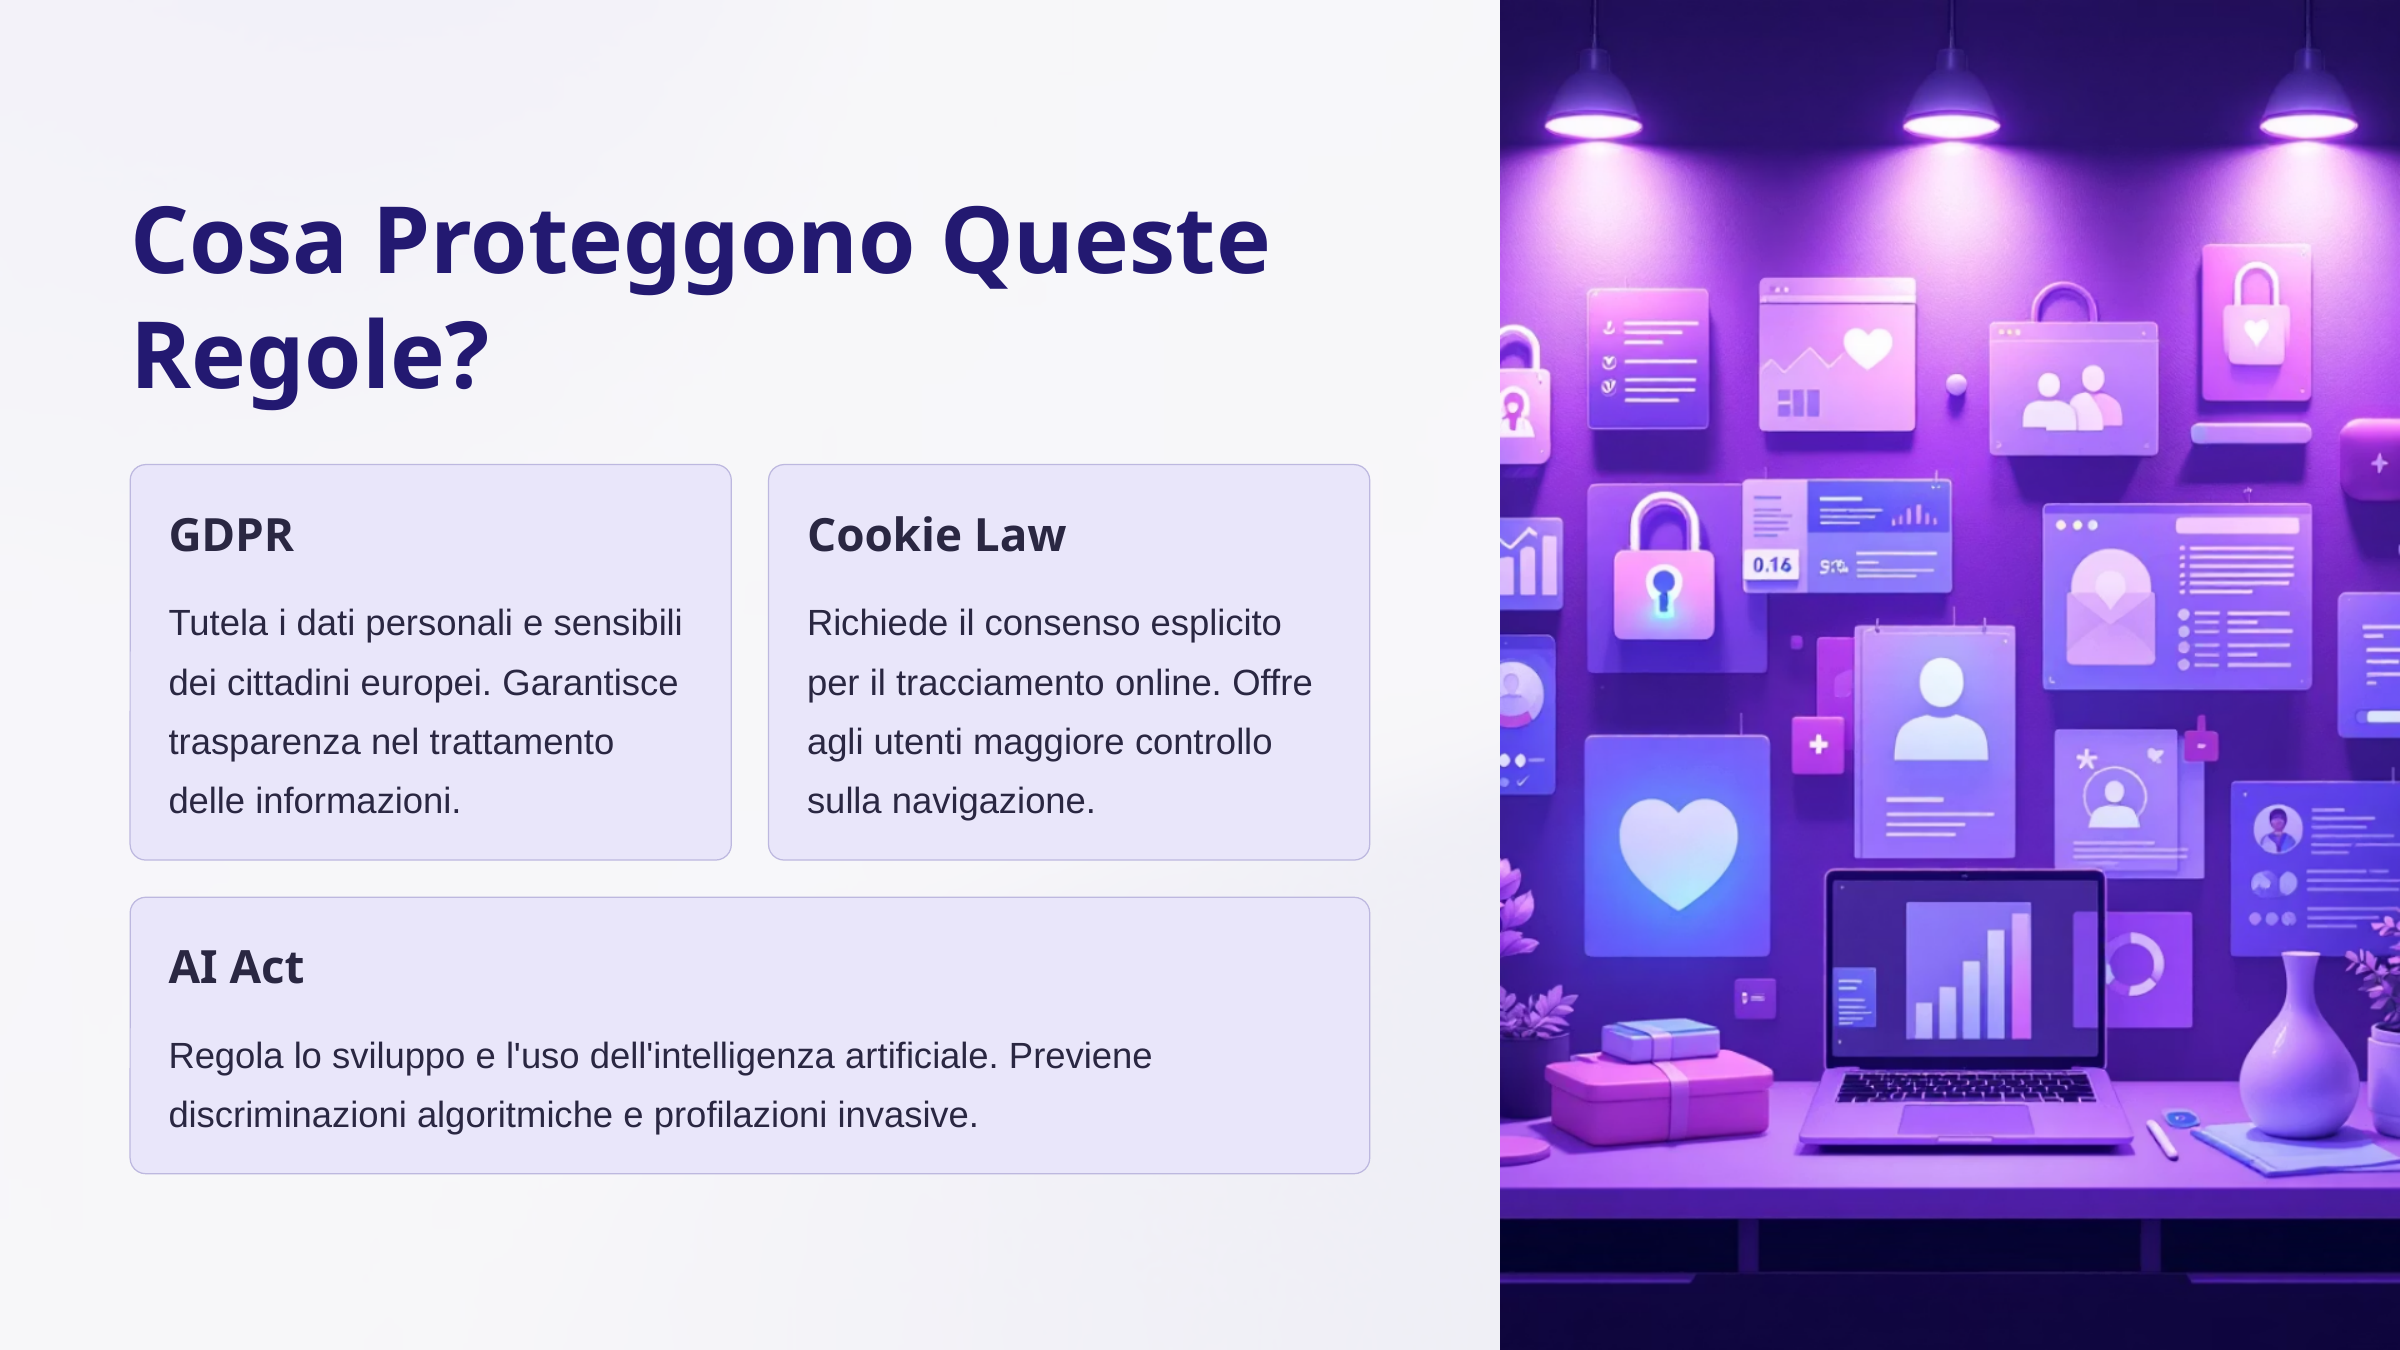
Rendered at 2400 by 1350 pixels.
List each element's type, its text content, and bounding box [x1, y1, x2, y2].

text_box GDPR [168, 503, 634, 562]
text_box Regola lo sviluppo e l'uso dell'intelligenza artificiale. Previene discriminazioni algoritmiche e profilazioni invasive. [168, 1016, 1332, 1136]
text_box Tutela i dati personali e sensibili dei cittadini europei. Garantisce trasparenza nel trattamento delle informazioni. [168, 583, 693, 822]
text_box Richiede il consenso esplicito per il tracciamento online. Offre agli utenti maggiore controllo sulla navigazione. [806, 583, 1332, 822]
text_box AI Act [168, 935, 634, 994]
text_box Cosa Proteggono Queste Regole? [130, 176, 1370, 409]
text_box [130, 897, 1370, 1174]
text_box [768, 464, 1370, 861]
text_box [130, 464, 732, 861]
text_box Cookie Law [806, 503, 1273, 562]
picture [1499, 0, 2400, 1350]
